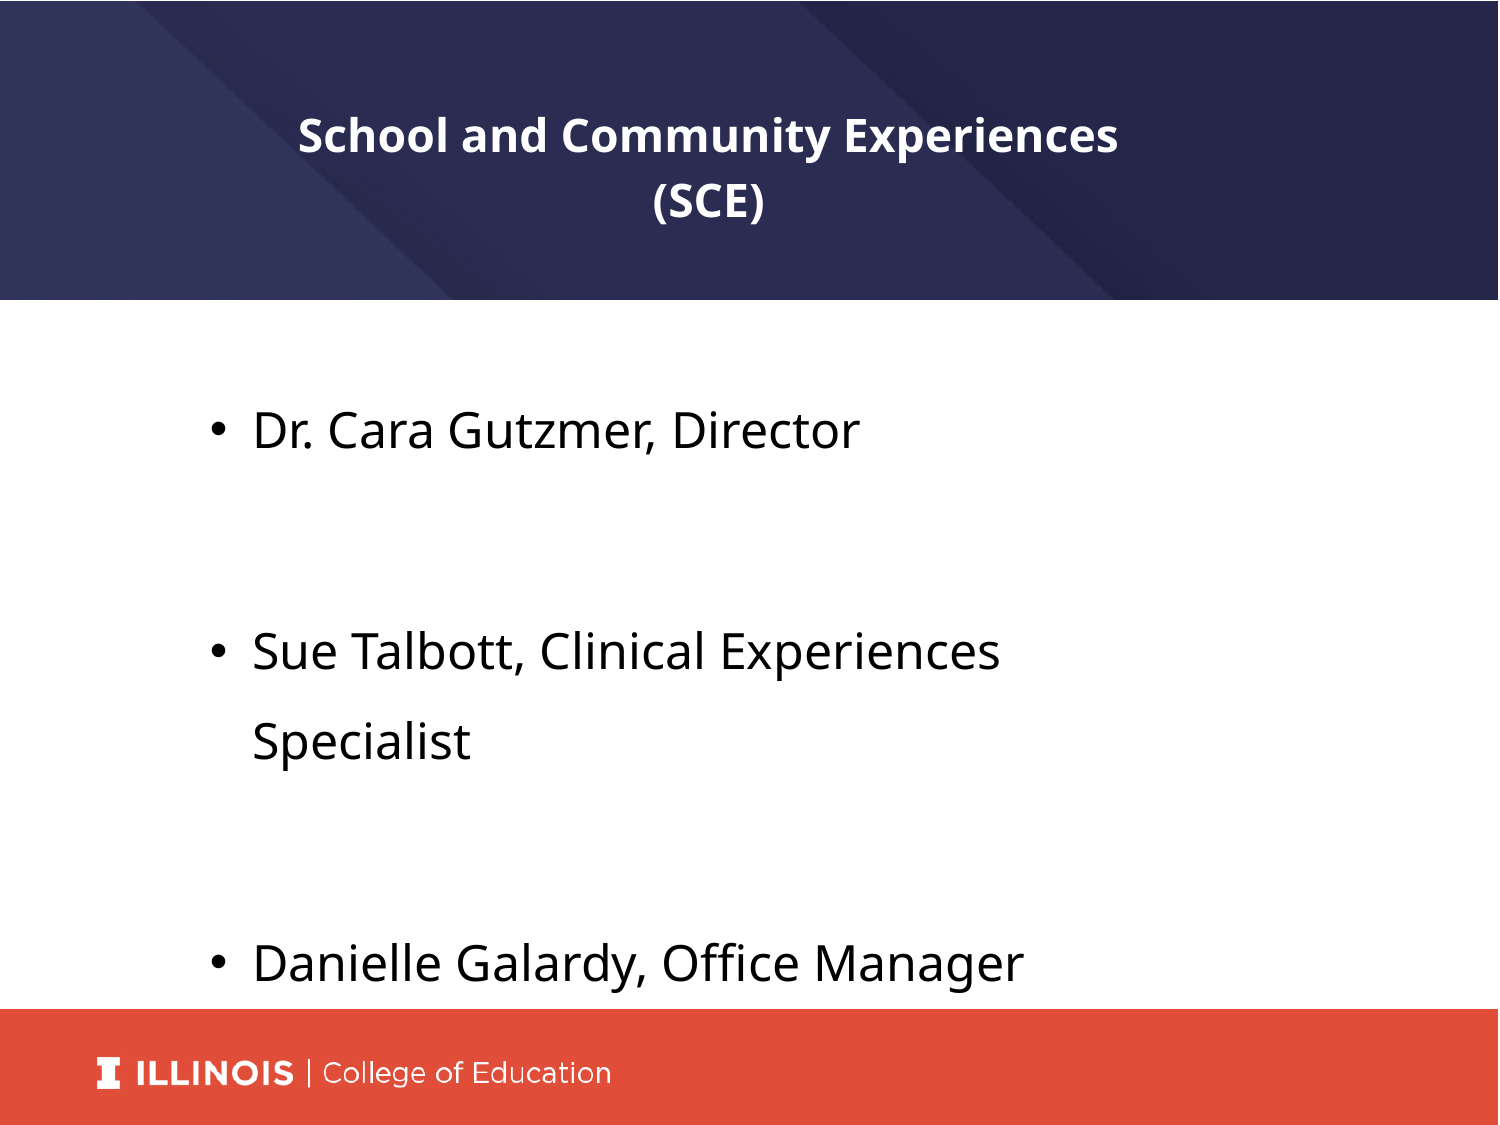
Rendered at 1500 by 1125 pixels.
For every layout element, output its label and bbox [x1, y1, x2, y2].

list [0, 1, 1498, 1125]
